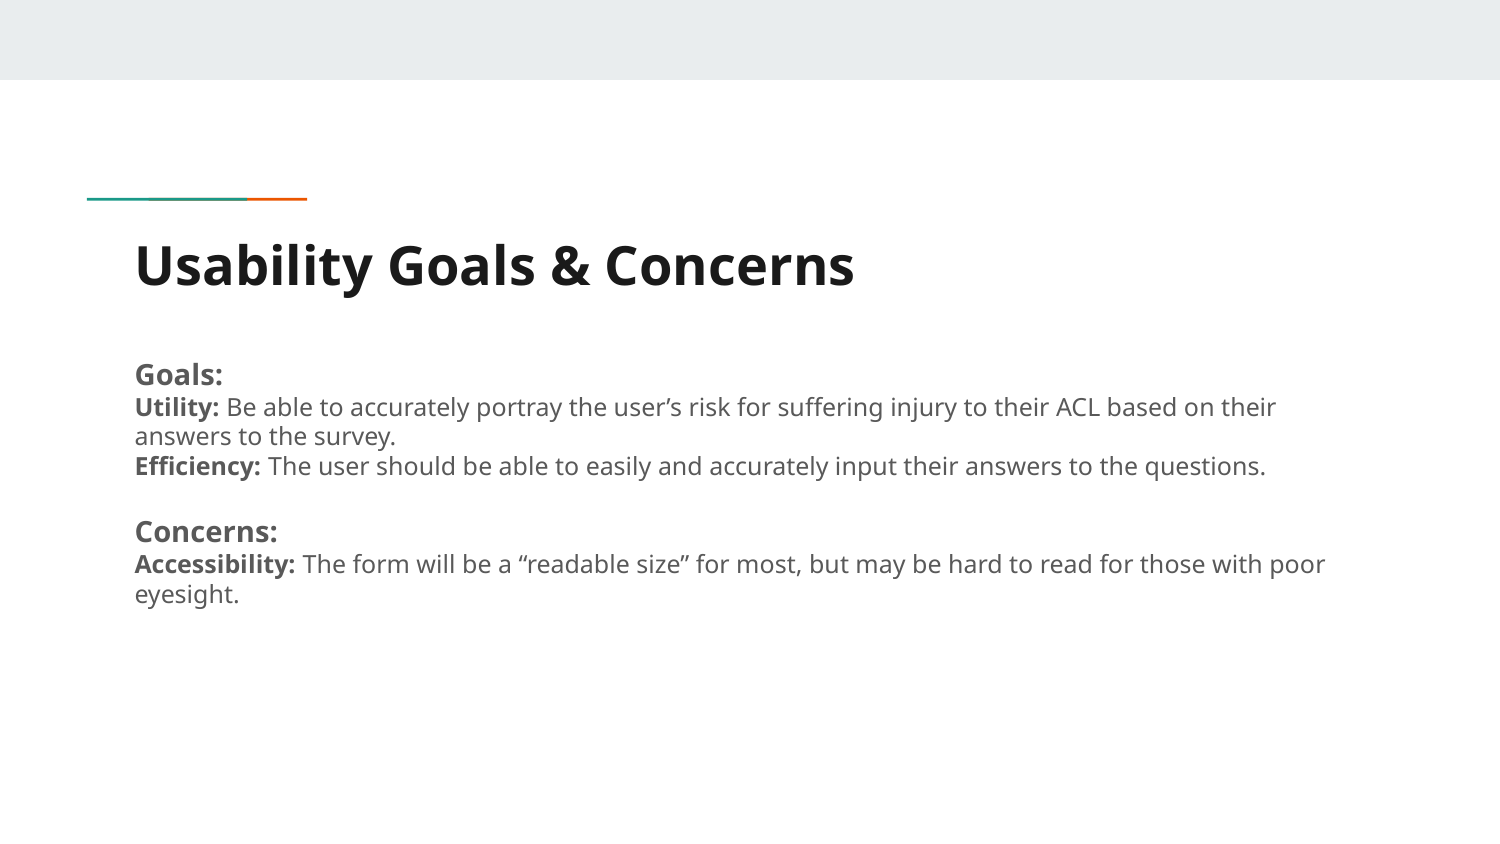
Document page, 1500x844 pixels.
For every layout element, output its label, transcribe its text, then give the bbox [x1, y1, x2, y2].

list Goals: Utility: Be able to accurately portray the user’s risk for suffering injury to their ACL based on their answers to the survey. Efficiency: The user should be able to easily and accurately input their answers to the questions. Concerns: Accessibility: The form will be a “readable size” for most, but may be hard to read for those with poor eyesight. [119, 341, 1381, 712]
title Usability Goals & Concerns [119, 216, 1381, 305]
